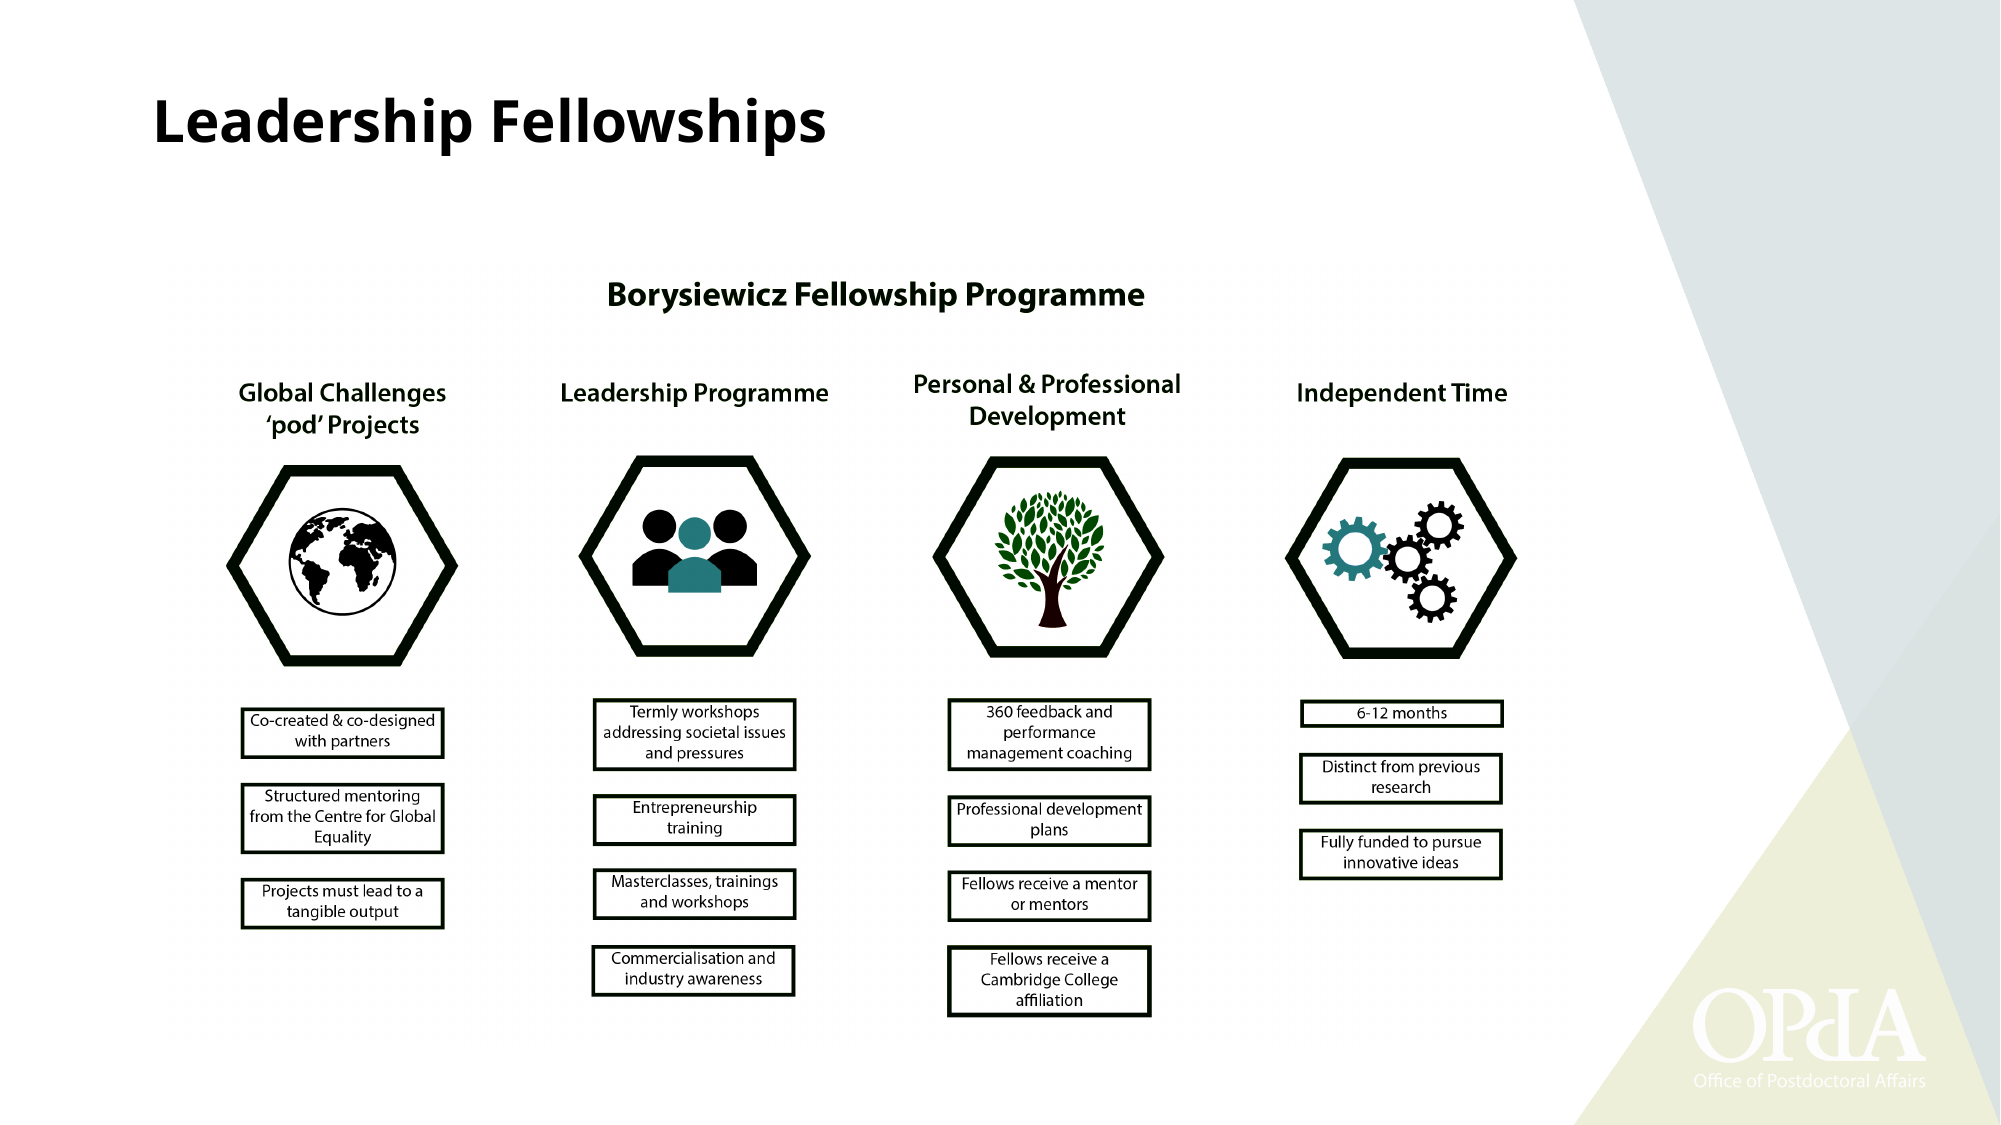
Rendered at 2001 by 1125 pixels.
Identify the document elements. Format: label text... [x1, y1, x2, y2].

picture [163, 0, 2000, 1125]
title Leadership Fellowships [137, 84, 1524, 265]
